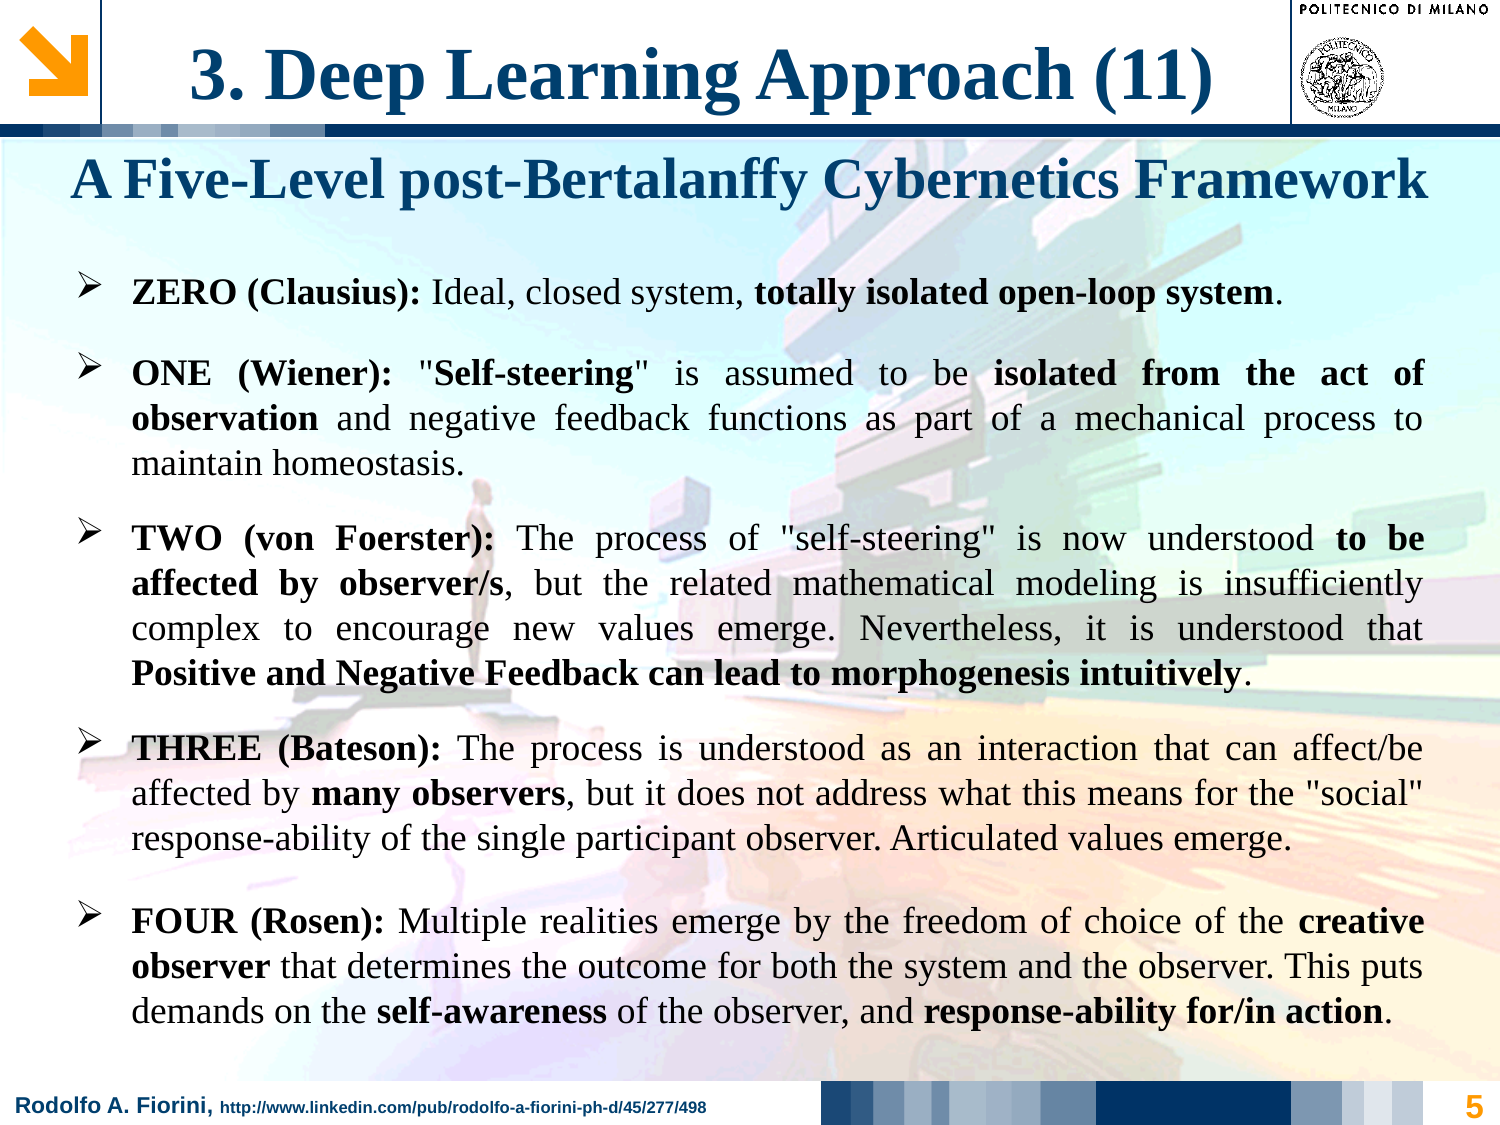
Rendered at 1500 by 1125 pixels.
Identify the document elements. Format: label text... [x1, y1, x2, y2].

text_box 3. Deep Learning Approach (11) [111, 19, 1294, 120]
text_box Rodolfo A. Fiorini, http://www.linkedin.com/pub/rodolfo-a-fiorini-ph-d/45/277/498 [0, 1090, 798, 1125]
picture [0, 0, 1500, 1125]
slide_number 54 [1465, 1089, 1500, 1125]
